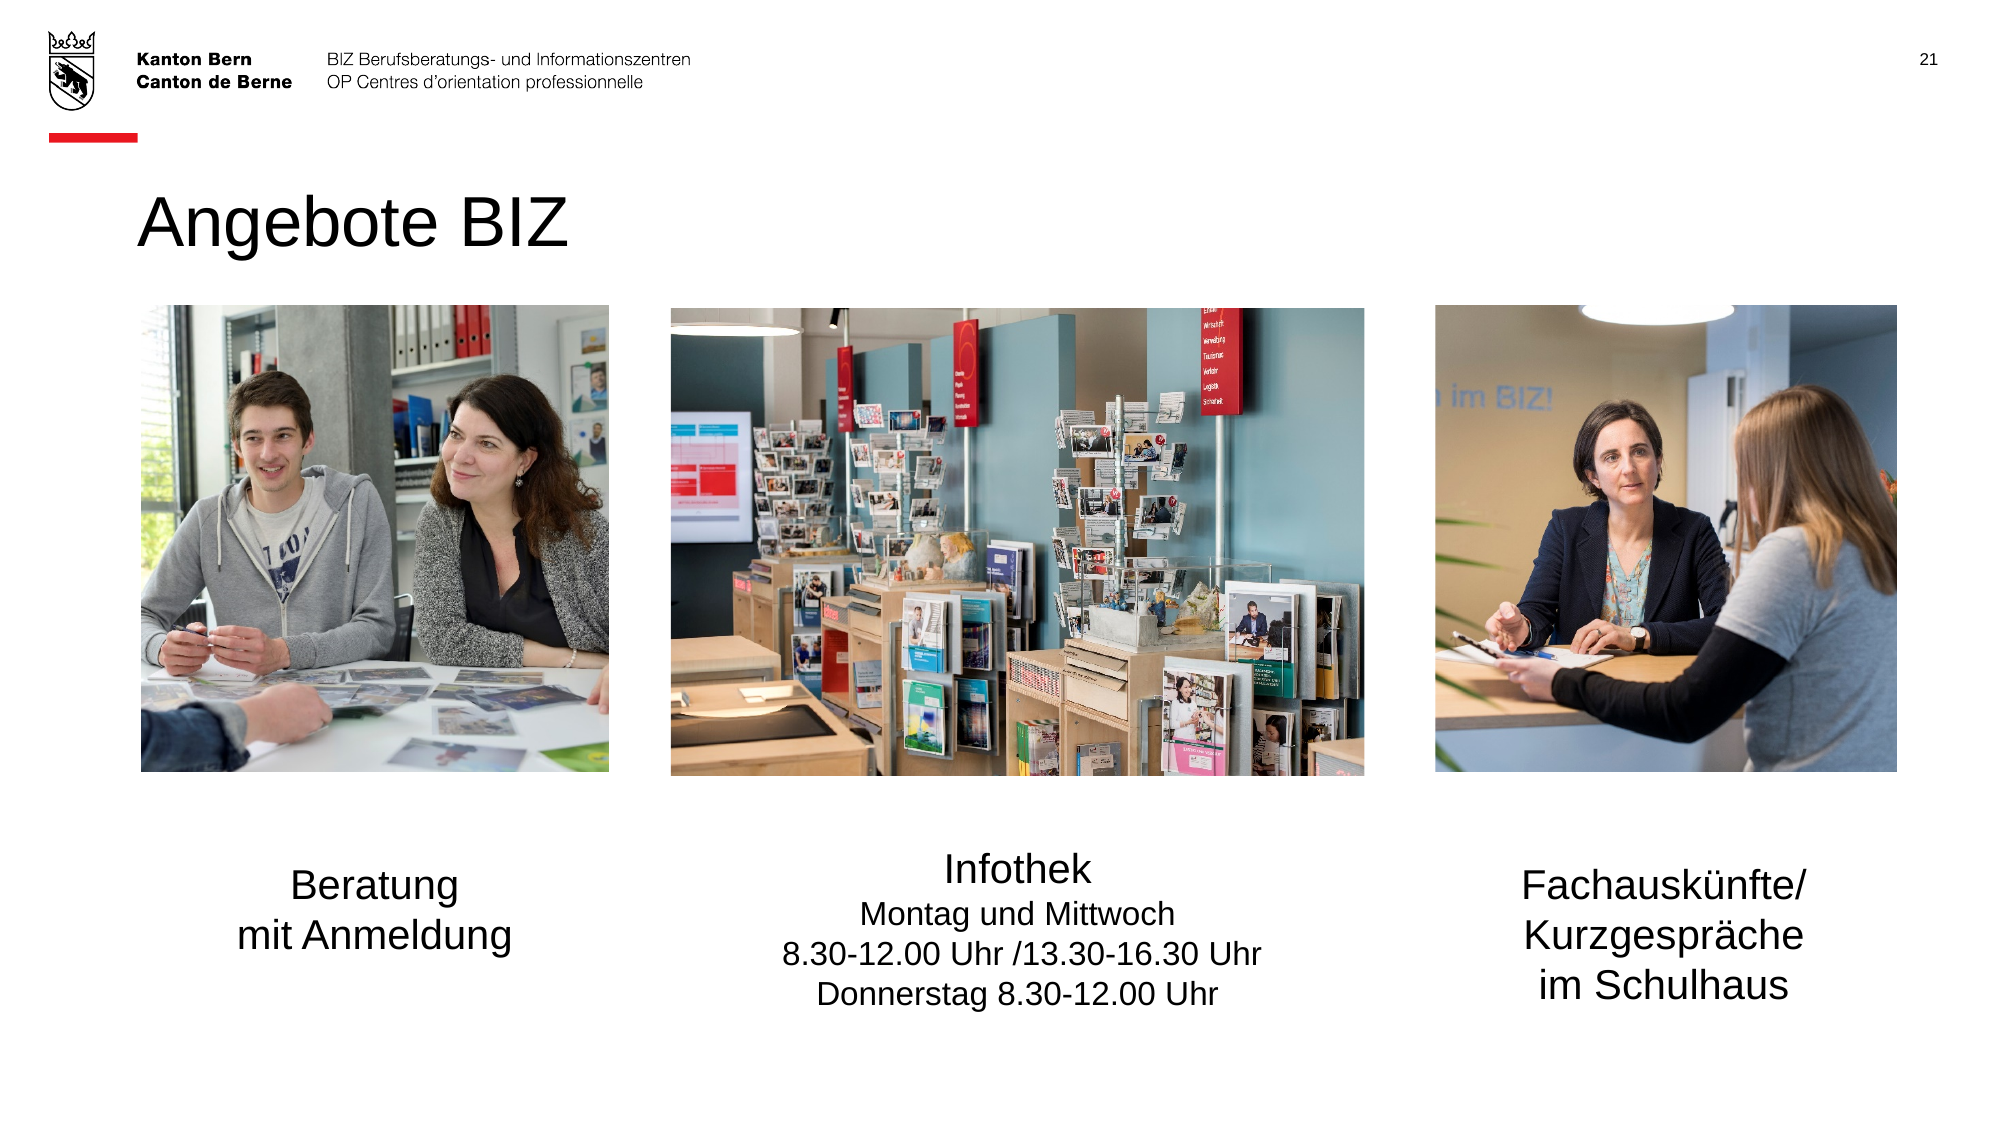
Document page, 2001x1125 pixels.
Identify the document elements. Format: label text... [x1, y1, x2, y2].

picture [670, 305, 1365, 776]
picture [1435, 305, 1914, 776]
picture [141, 305, 609, 772]
title Angebote BIZ [137, 175, 1940, 278]
picture [13, 0, 725, 178]
text_box Beratung mit Anmeldung [141, 857, 609, 958]
slide_number 21 [1885, 48, 1939, 67]
text_box Infothek Montag und Mittwoch 8.30-12.00 Uhr /13.30-16.30 Uhr Donnerstag 8.30-12.00 Uhr [670, 792, 1365, 1063]
text_box Fachauskünfte/ Kurzgespräche im Schulhaus [1426, 857, 1902, 1008]
